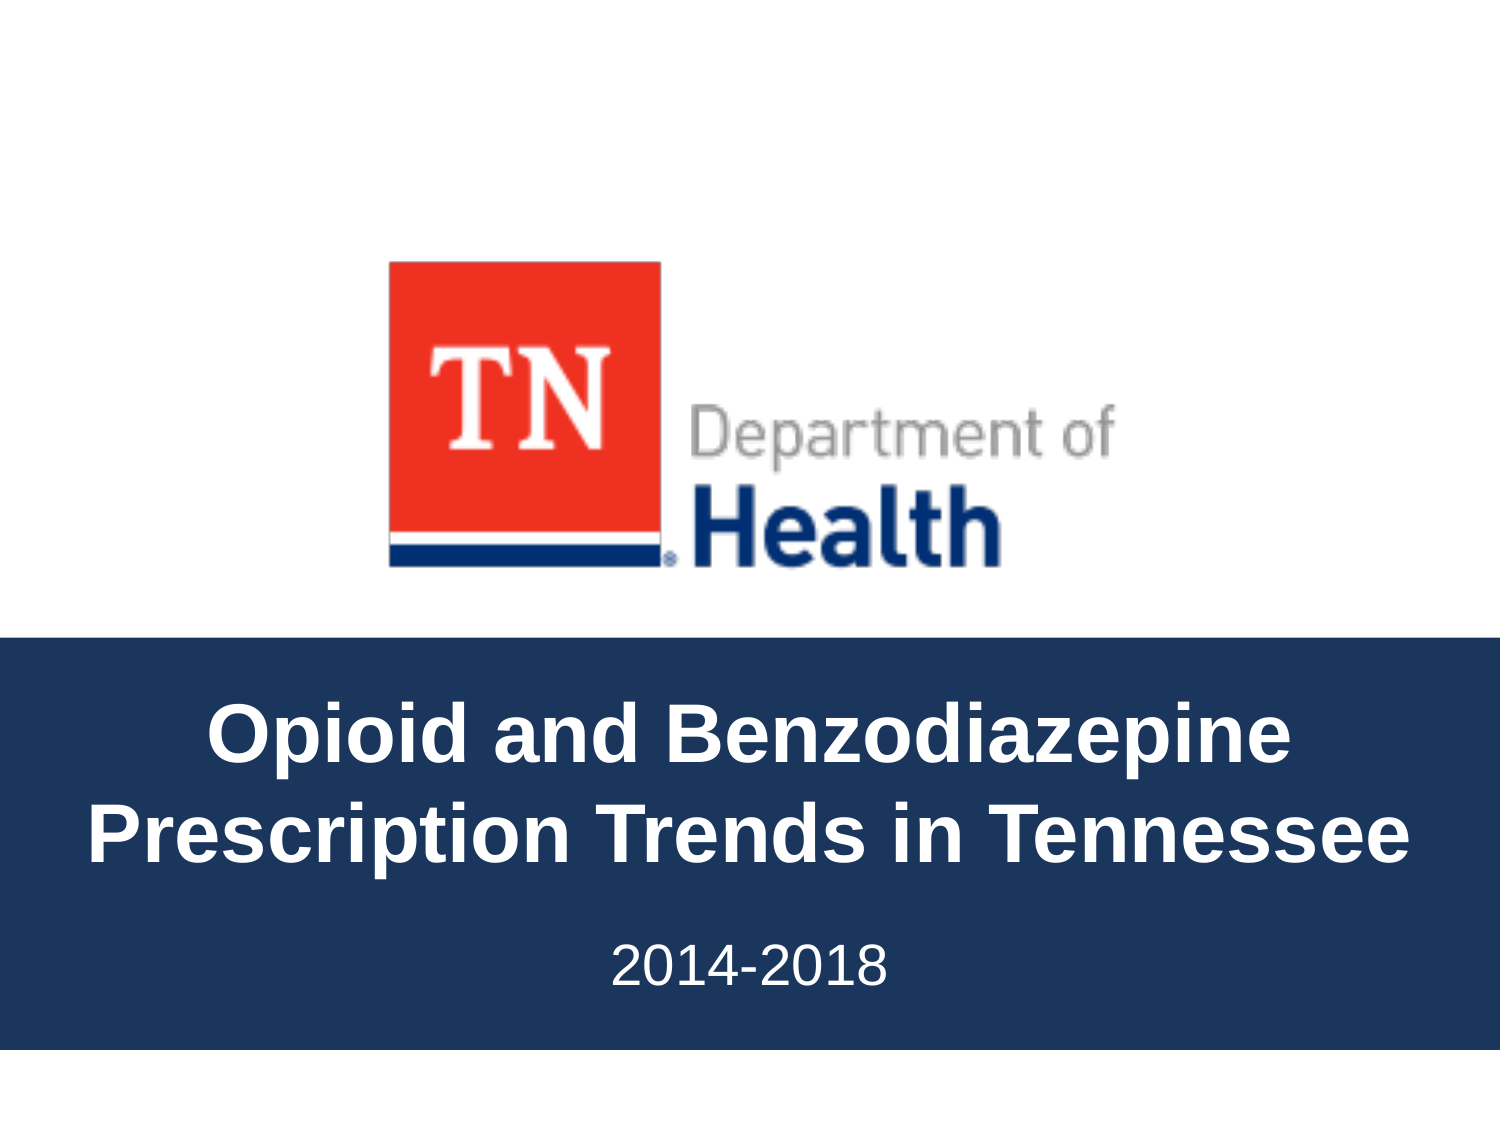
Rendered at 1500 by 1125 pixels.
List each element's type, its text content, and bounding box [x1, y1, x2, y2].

title Opioid and Benzodiazepine Prescription Trends in Tennessee [24, 662, 1475, 895]
list 2014-2018 [24, 895, 1475, 1030]
